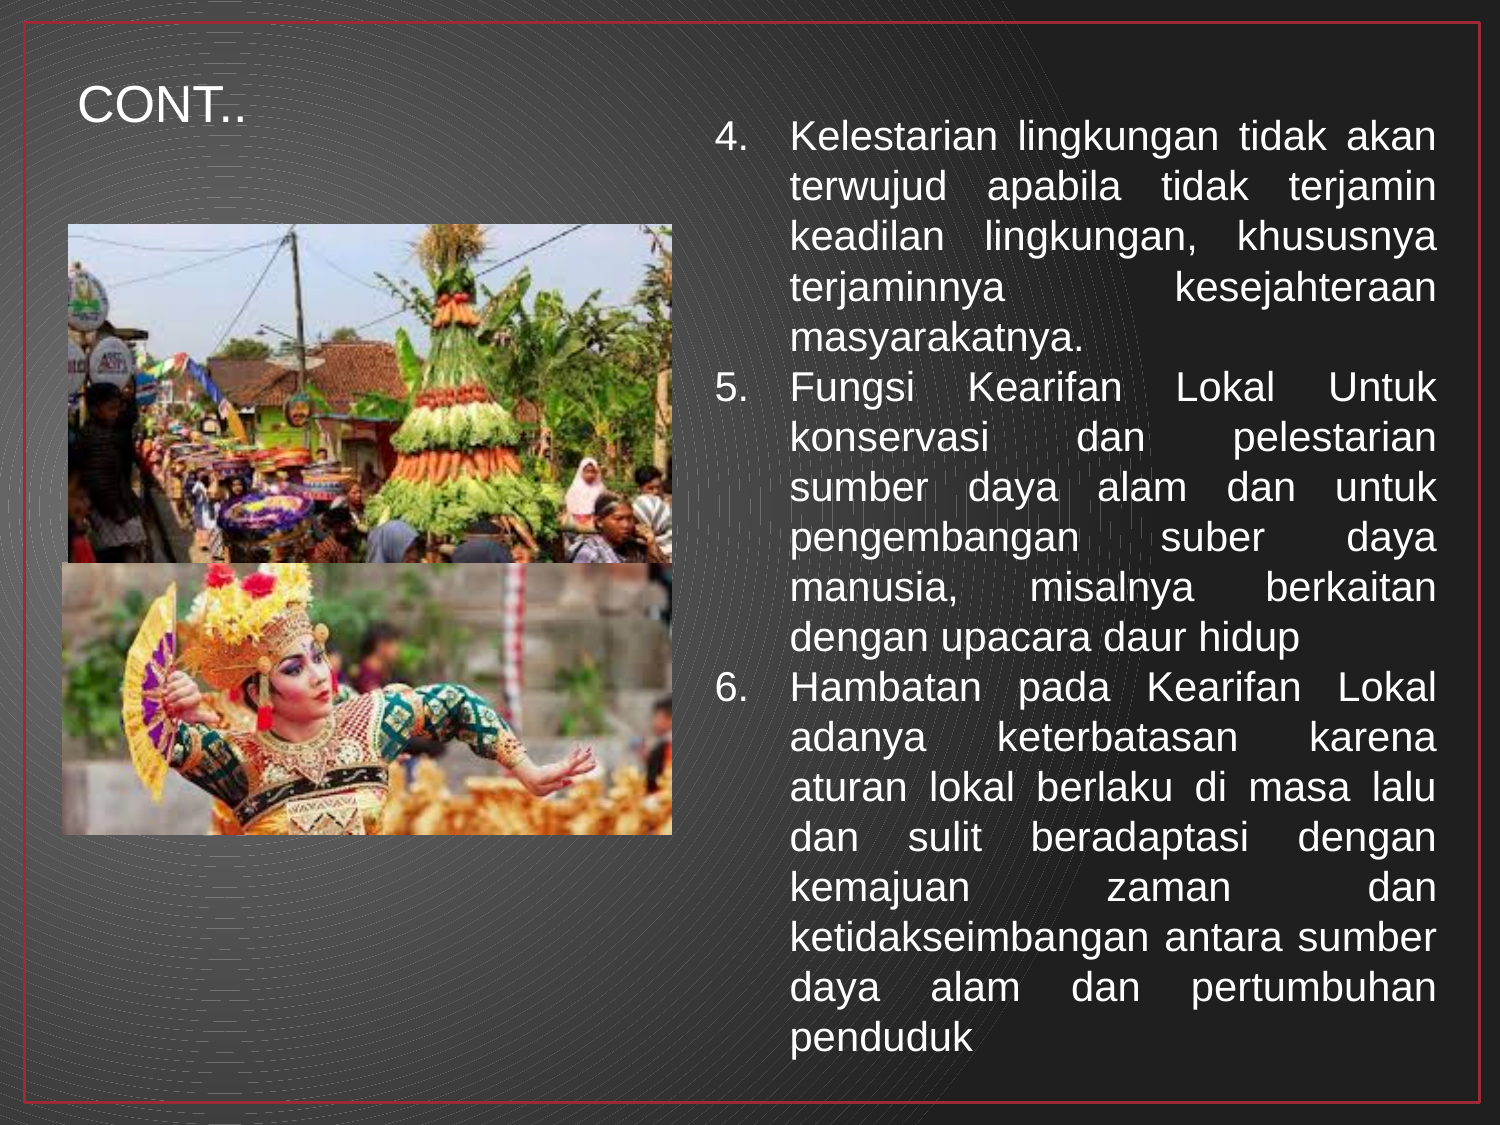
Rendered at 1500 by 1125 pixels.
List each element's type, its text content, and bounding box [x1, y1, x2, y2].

text_box Kelestarian lingkungan tidak akan terwujud apabila tidak terjamin keadilan lingkungan, khususnya terjaminnya kesejahteraan masyarakatnya. Fungsi Kearifan Lokal Untuk konservasi dan pelestarian sumber daya alam dan untuk pengembangan suber daya manusia, misalnya berkaitan dengan upacara daur hidup Hambatan pada Kearifan Lokal adanya keterbatasan karena aturan lokal berlaku di masa lalu dan sulit beradaptasi dengan kemajuan zaman dan ketidakseimbangan antara sumber daya alam dan pertumbuhan penduduk [699, 101, 1453, 1067]
text_box CONT.. [62, 62, 813, 140]
picture [62, 224, 672, 835]
